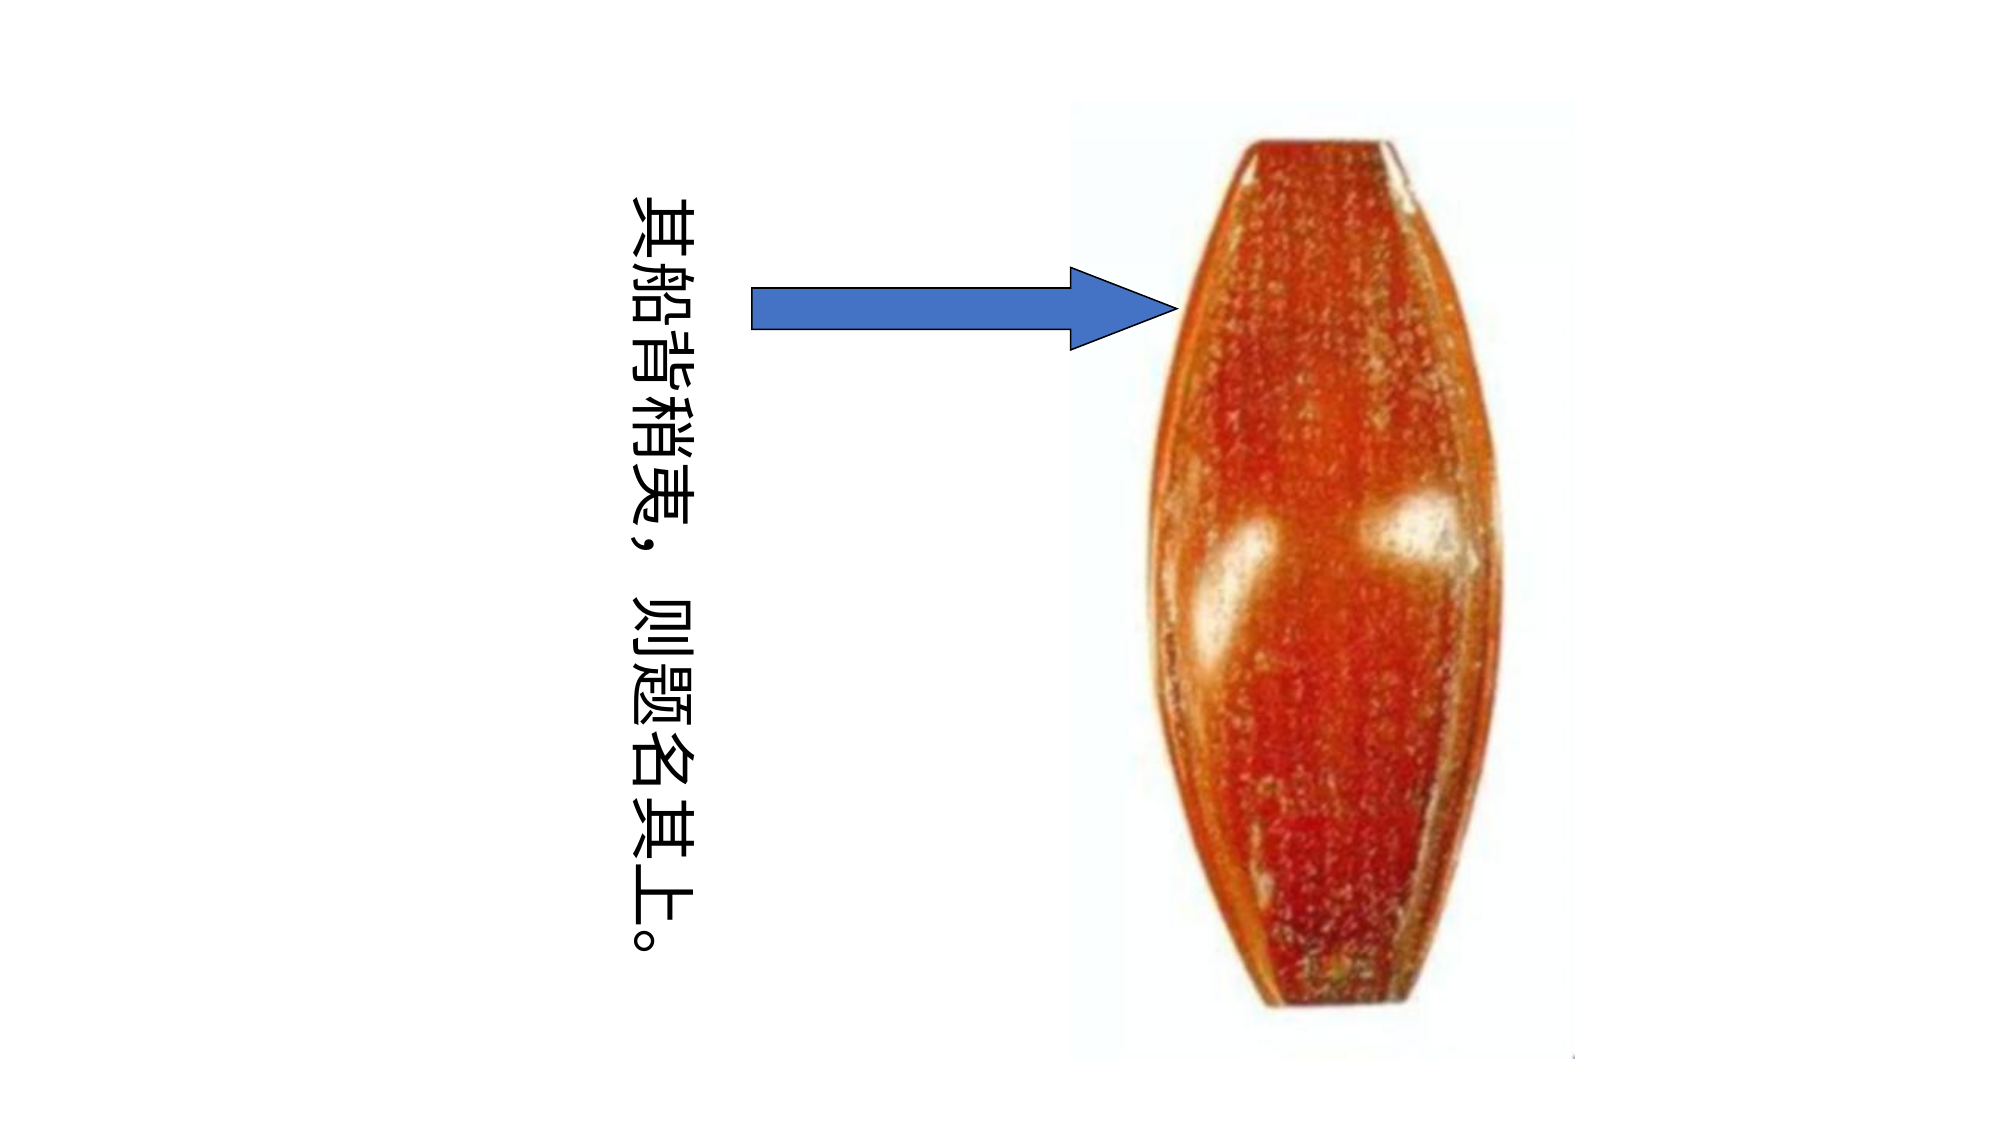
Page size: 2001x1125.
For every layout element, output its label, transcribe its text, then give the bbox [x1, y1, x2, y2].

text_box [751, 288, 1070, 330]
text_box 其船背稍夷，则题名其上。 [602, 131, 713, 1059]
picture [1070, 101, 1575, 1059]
